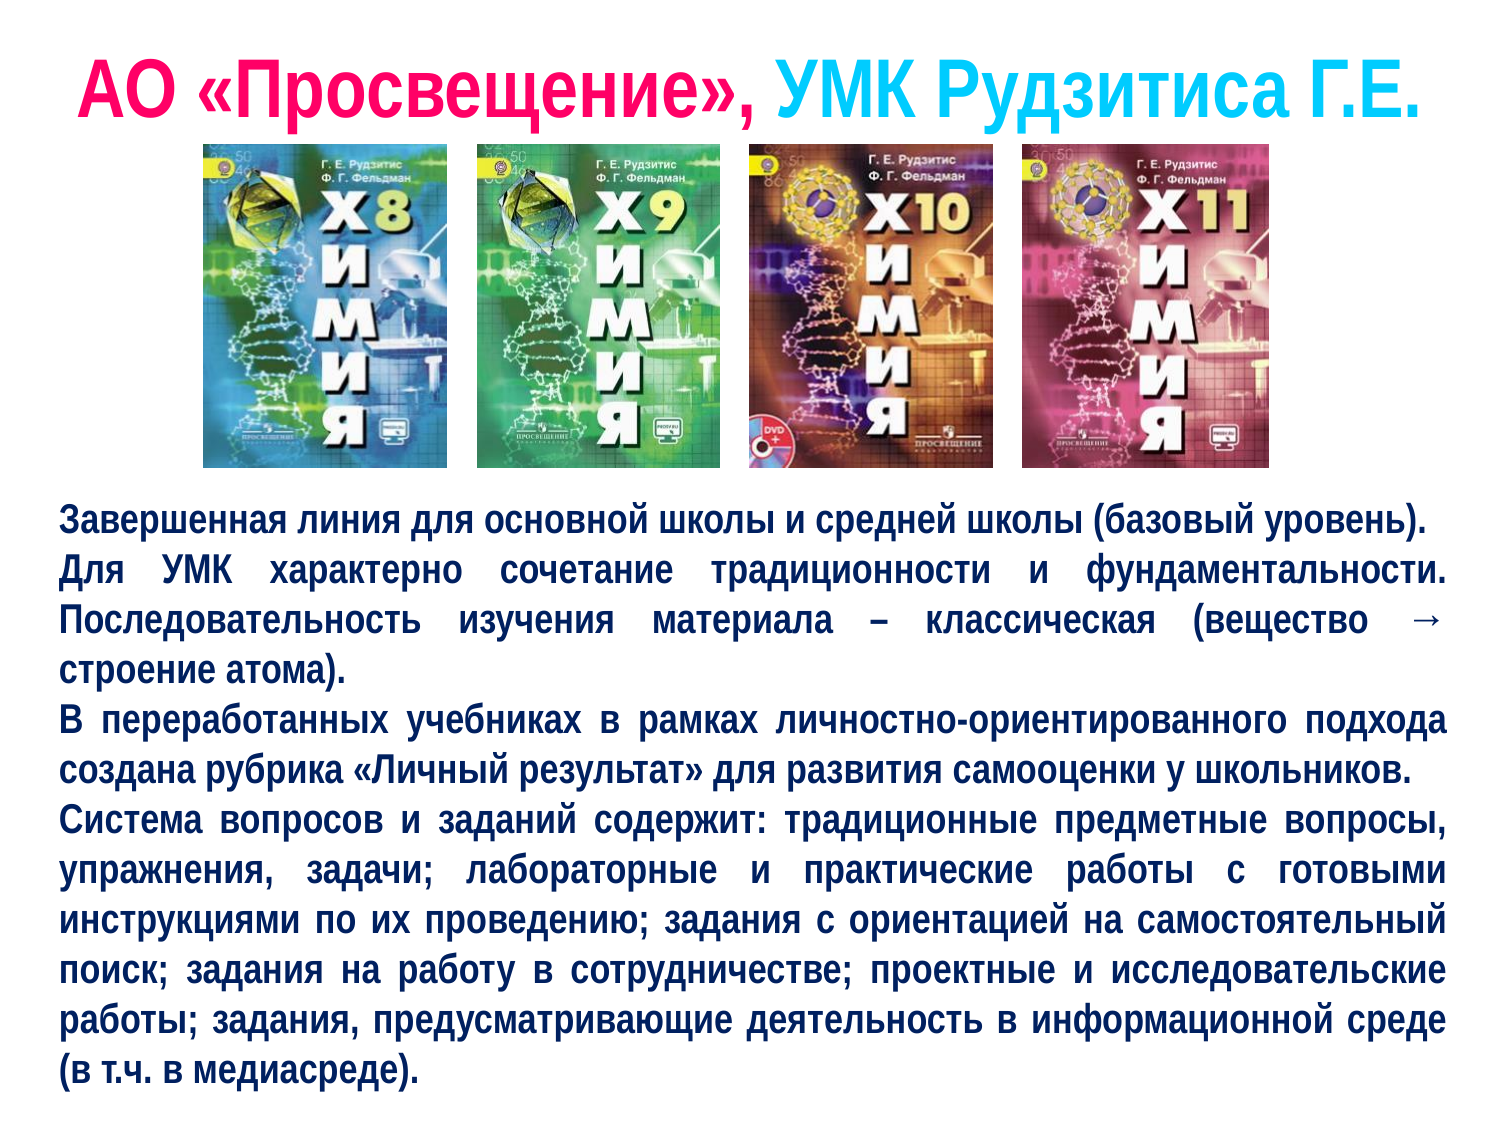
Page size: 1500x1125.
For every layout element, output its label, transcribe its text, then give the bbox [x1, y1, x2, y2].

picture [203, 144, 447, 468]
picture [1022, 144, 1269, 468]
picture [477, 144, 720, 468]
text_box АО «Просвещение», УМК Рудзитиса Г.Е. [20, 27, 1480, 142]
picture [749, 144, 993, 468]
text_box Завершенная линия для основной школы и средней школы (базовый уровень). Для УМК характерно сочетание традиционности и фундаментальности. Последовательность изучения материала – классическая (вещество → строение атома). В переработанных учебниках в рамках личностно-ориентированного подхода создана рубрика «Личный результат» для развития самооценки у школьников. Система вопросов и заданий содержит: традиционные предметные вопросы, упражнения, задачи; лабораторные и практические работы с готовыми инструкциями по их проведению; задания с ориентацией на самостоятельный поиск; задания на работу в сотрудничестве; проектные и исследовательские работы; задания, предусматривающие деятельность в информационной среде (в т.ч. в медиасреде). [44, 484, 1463, 1100]
